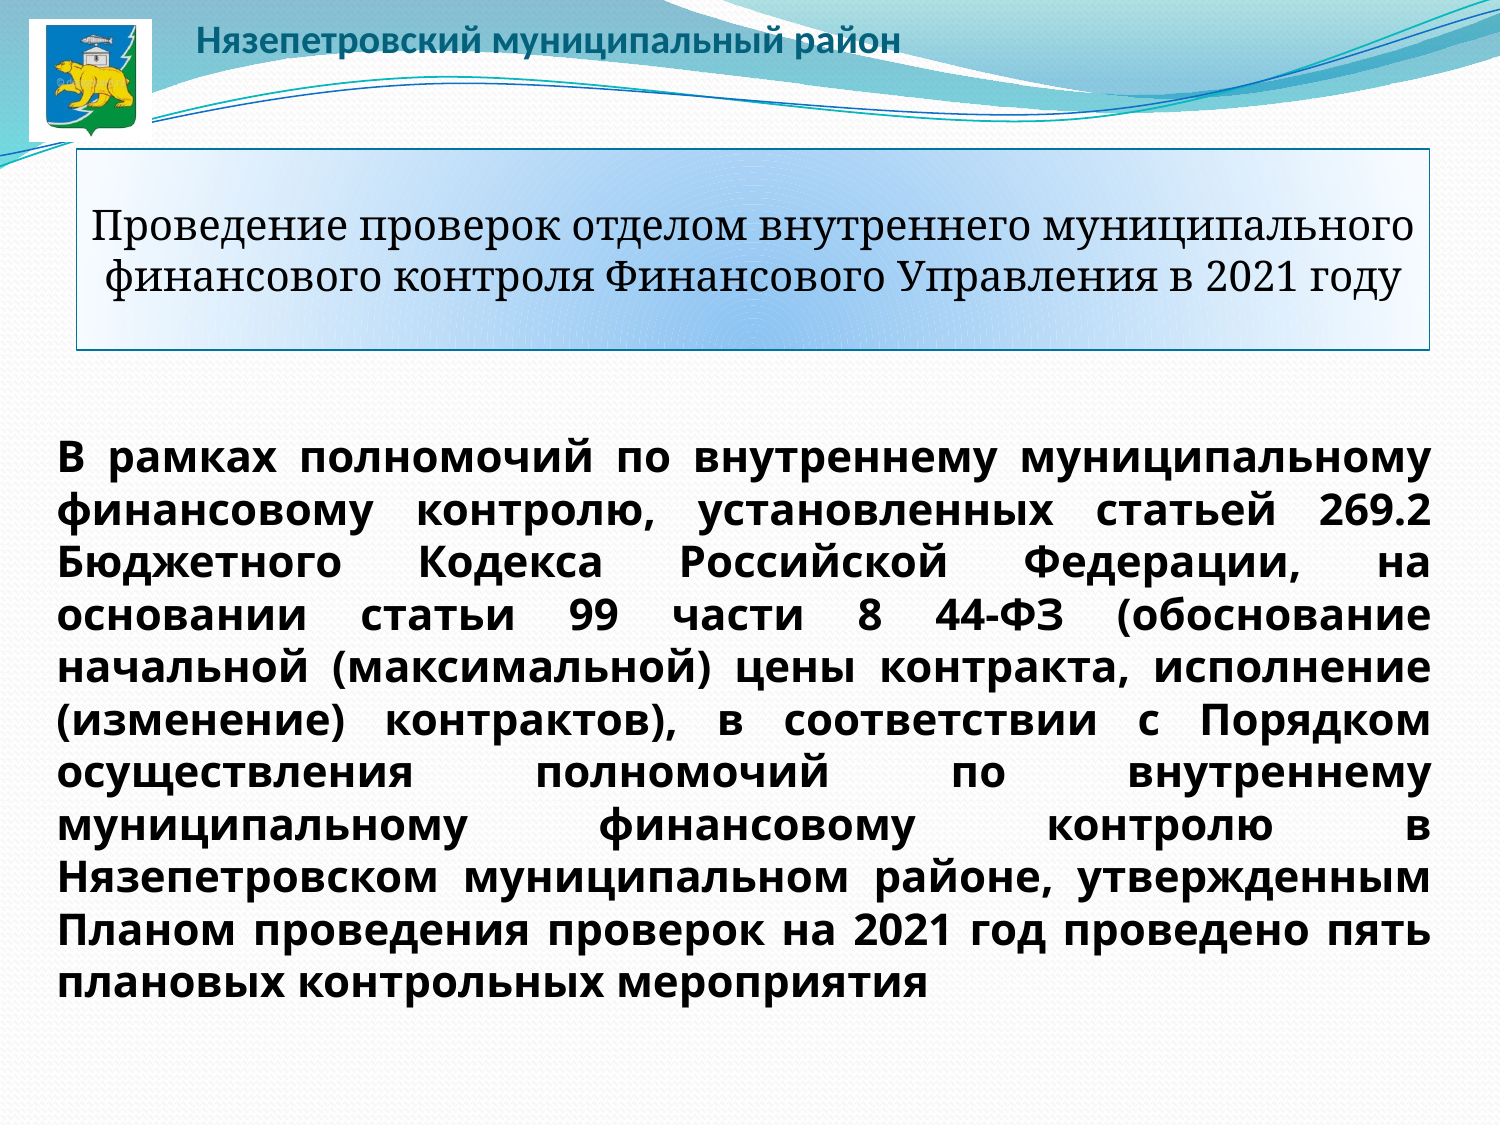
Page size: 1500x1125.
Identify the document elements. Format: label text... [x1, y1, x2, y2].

list [26, 338, 1474, 1125]
text_box Нязепетровский муниципальный район [100, 0, 1451, 71]
picture [29, 18, 152, 142]
title Проведение проверок отделом внутреннего муниципального финансового контроля Финансового Управления в 2021 году [76, 148, 1430, 338]
text_box В рамках полномочий по внутреннему муниципальному финансовому контролю, установленных статьей 269.2 Бюджетного Кодекса Российской Федерации, на основании статьи 99 части 8 44-ФЗ (обоснование начальной (максимальной) цены контракта, исполнение (изменение) контрактов), в соответствии с Порядком осуществления полномочий по внутреннему муниципальному финансовому контролю в Нязепетровском муниципальном районе, утвержденным Планом проведения проверок на 2021 год проведено пять плановых контрольных мероприятия [41, 421, 1447, 1015]
